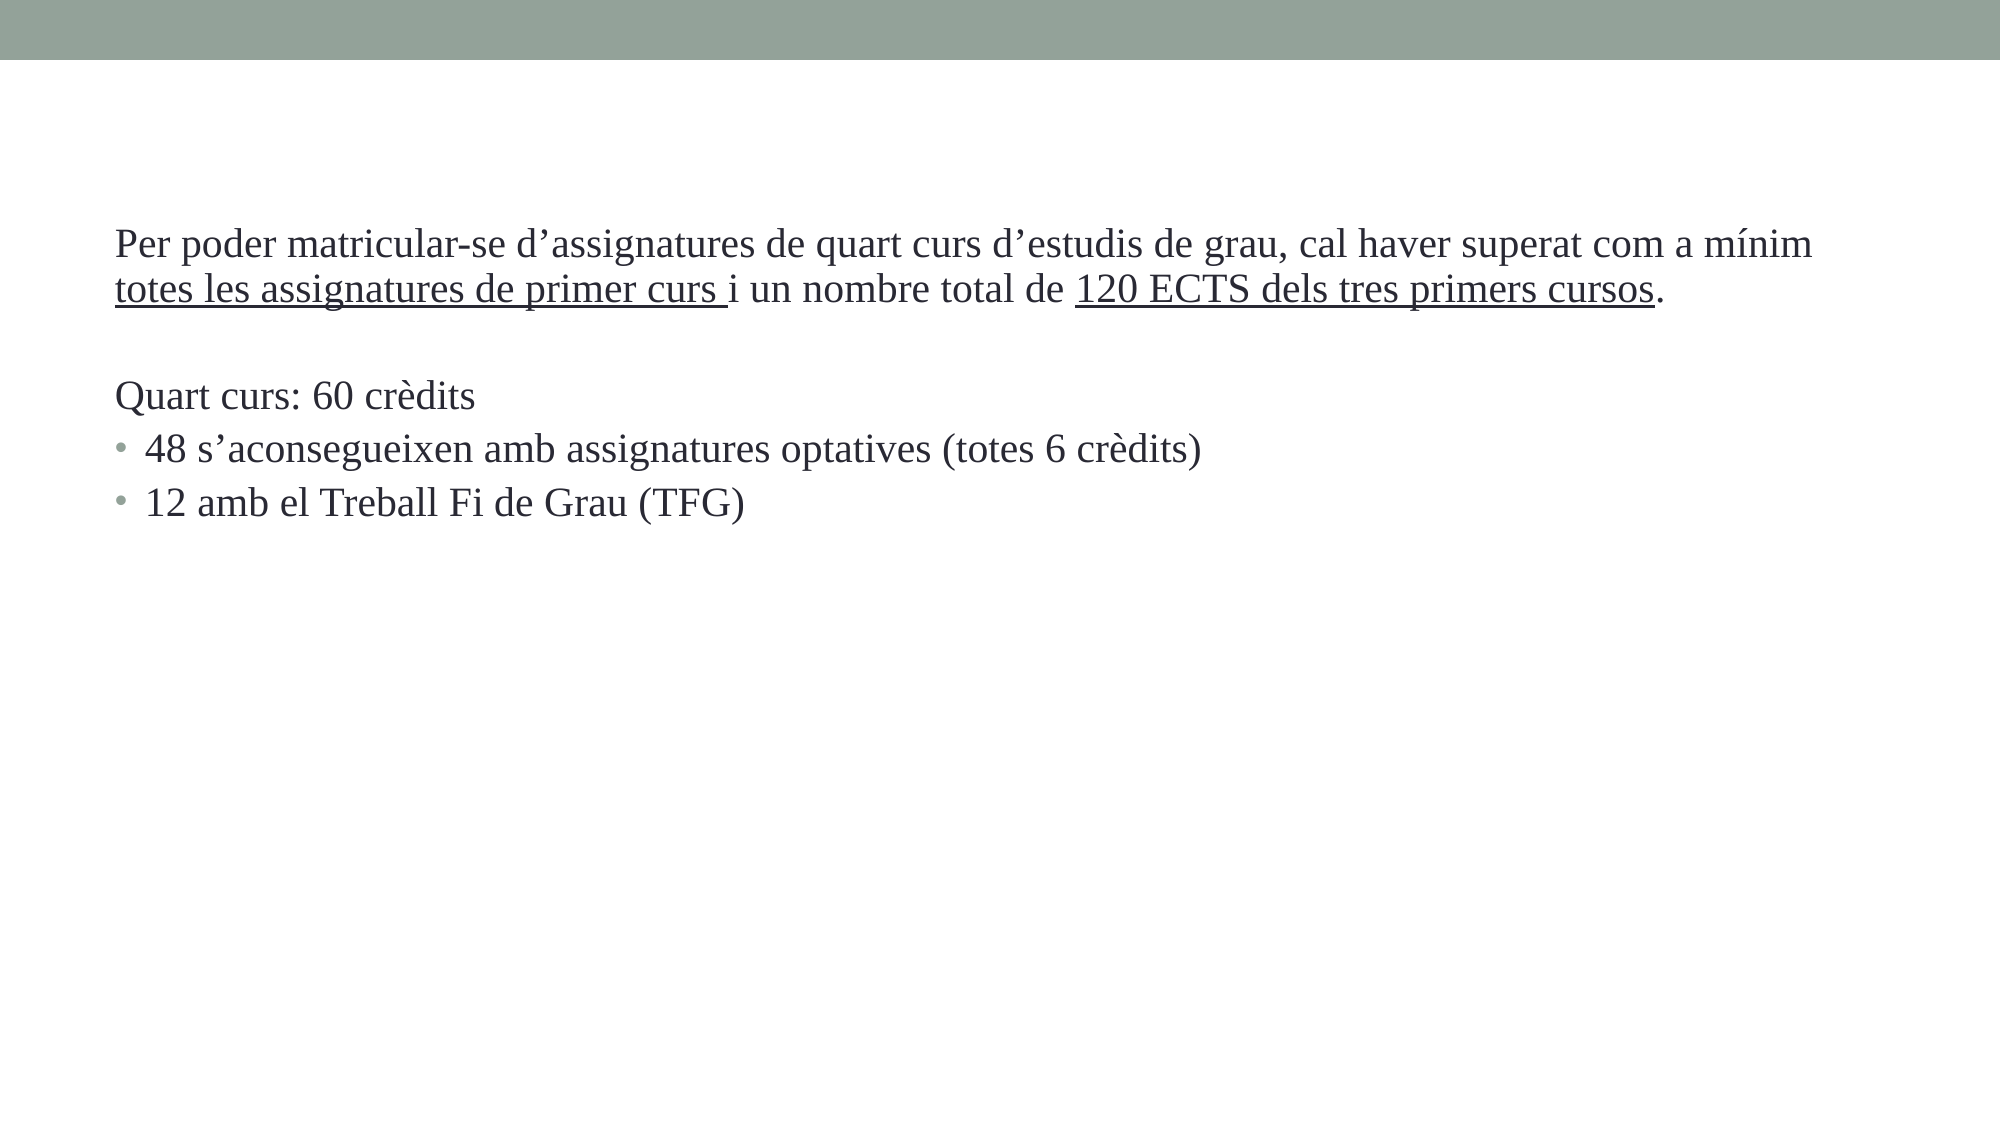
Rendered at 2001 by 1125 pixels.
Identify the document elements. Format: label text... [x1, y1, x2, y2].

list Per poder matricular-se d’assignatures de quart curs d’estudis de grau, cal haver superat com a mínim totes les assignatures de primer curs i un nombre total de 120 ECTS dels tres primers cursos. Quart curs: 60 crèdits 48 s’aconsegueixen amb assignatures optatives (totes 6 crèdits) 12 amb el Treball Fi de Grau (TFG) [99, 214, 1900, 1083]
